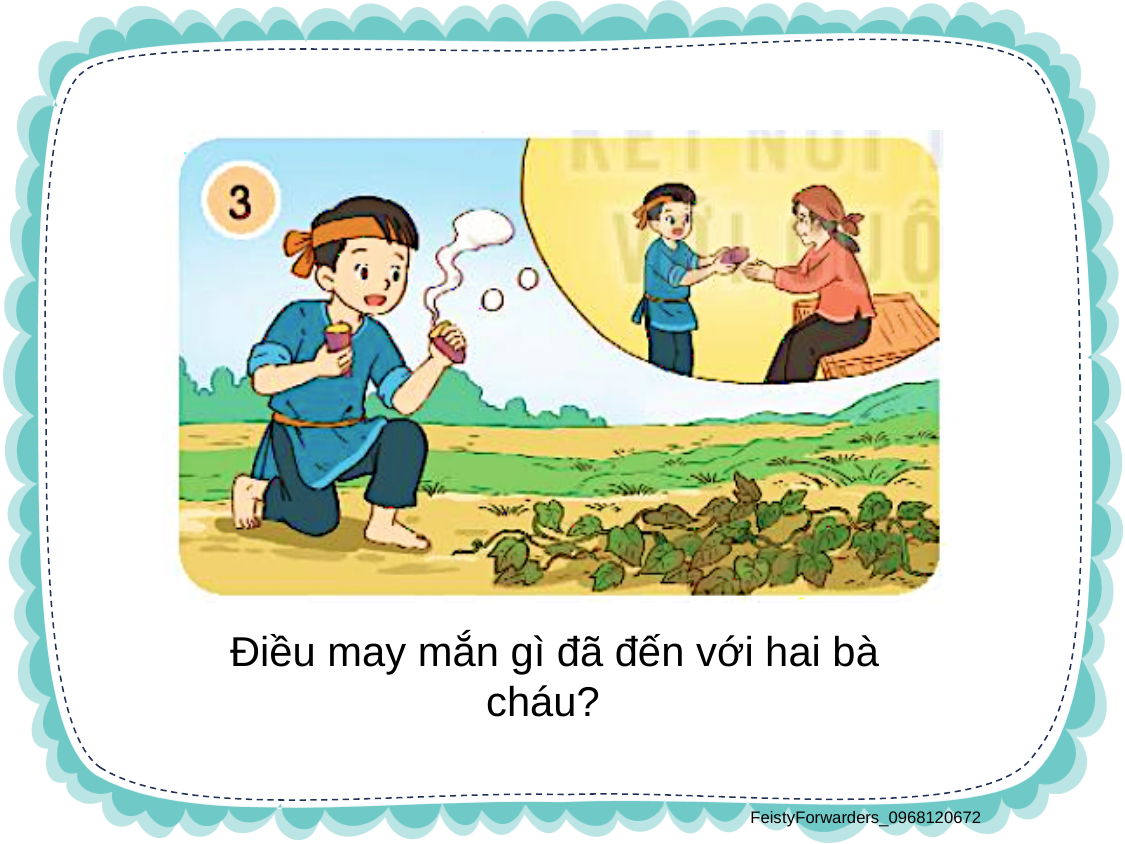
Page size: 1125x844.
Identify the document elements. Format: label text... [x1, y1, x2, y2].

text_box Điều may mắn gì đã đến với hai bà cháu? [202, 612, 907, 749]
picture [0, 0, 1125, 844]
